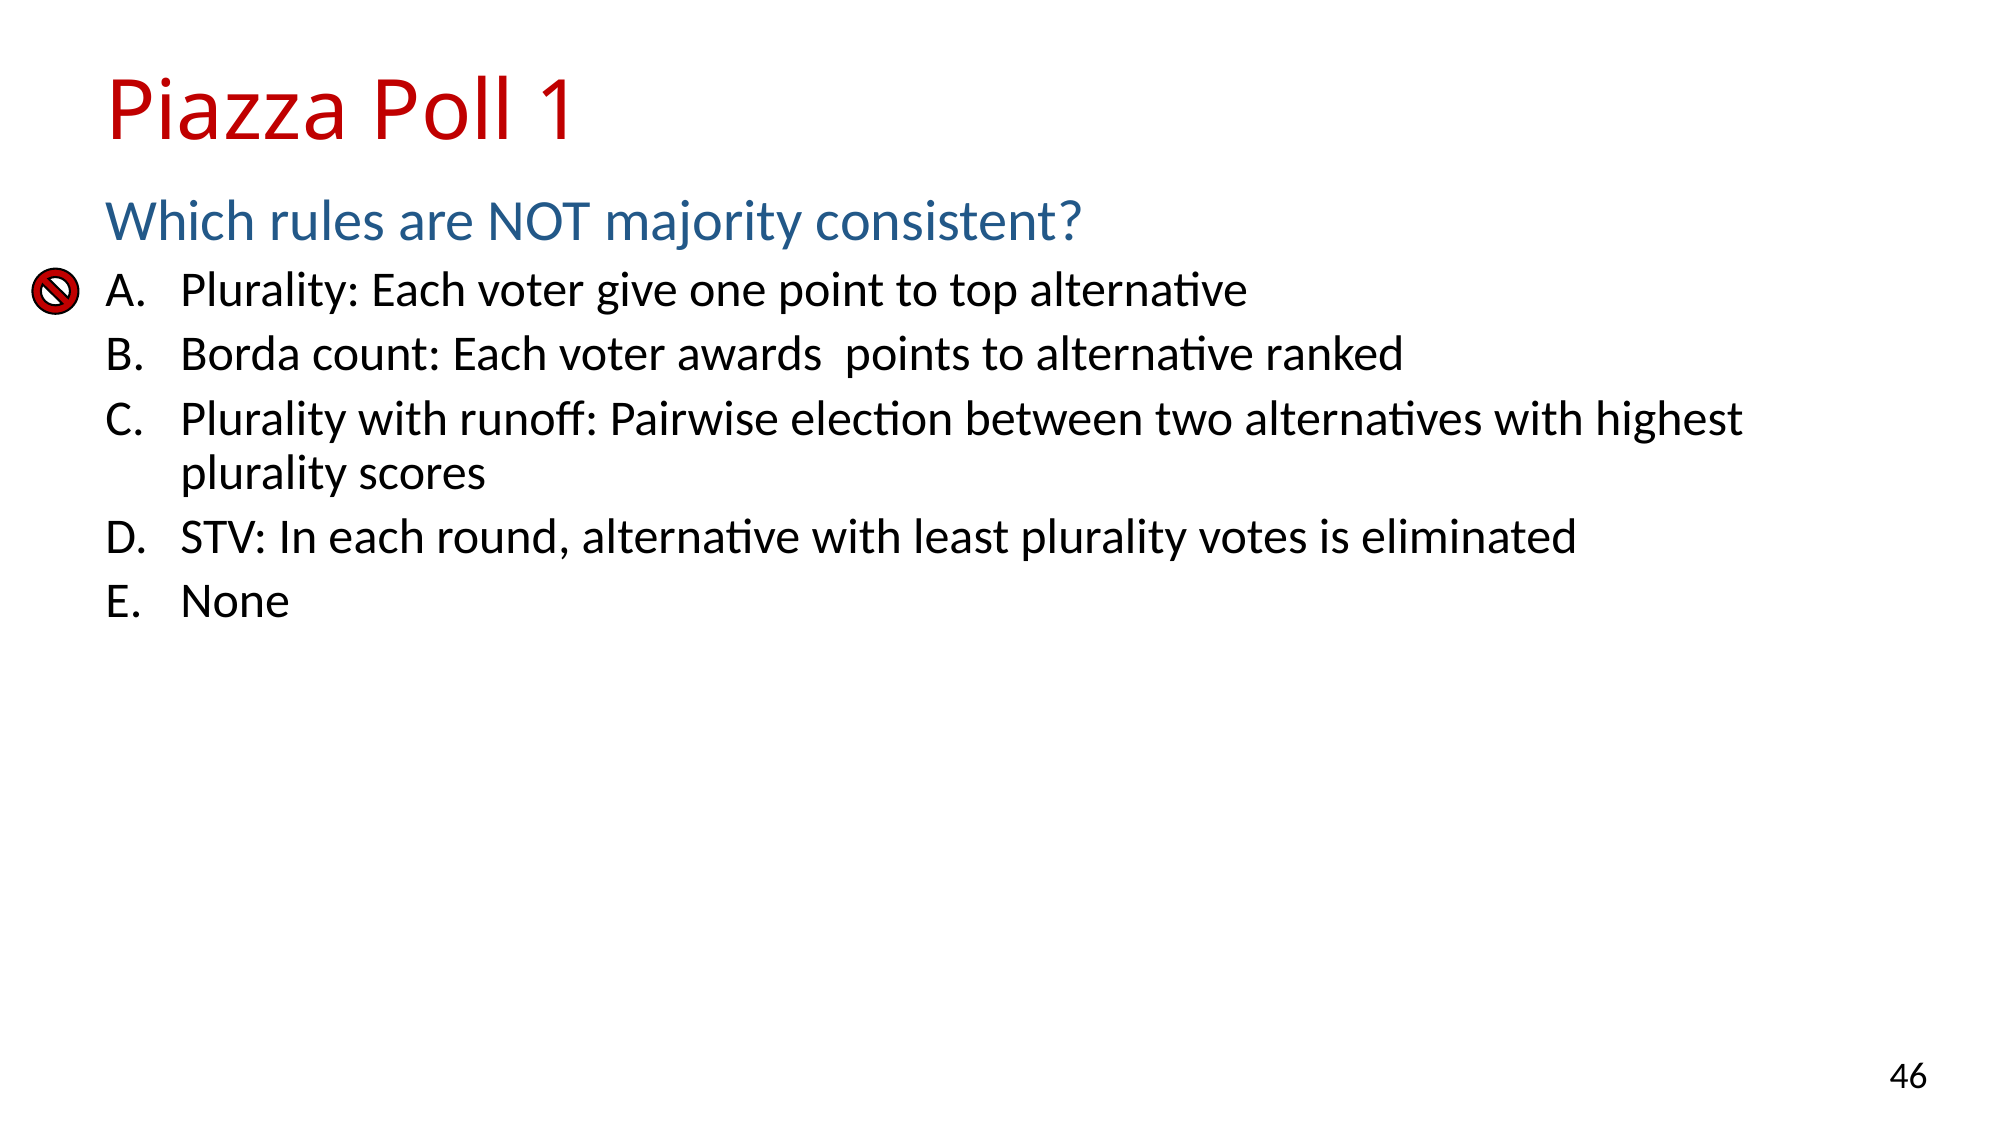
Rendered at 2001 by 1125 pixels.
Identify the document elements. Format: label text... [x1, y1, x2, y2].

text_box [31, 267, 80, 315]
title Piazza Poll 1 [90, 60, 1816, 164]
slide_number 46 [1492, 1043, 1943, 1104]
